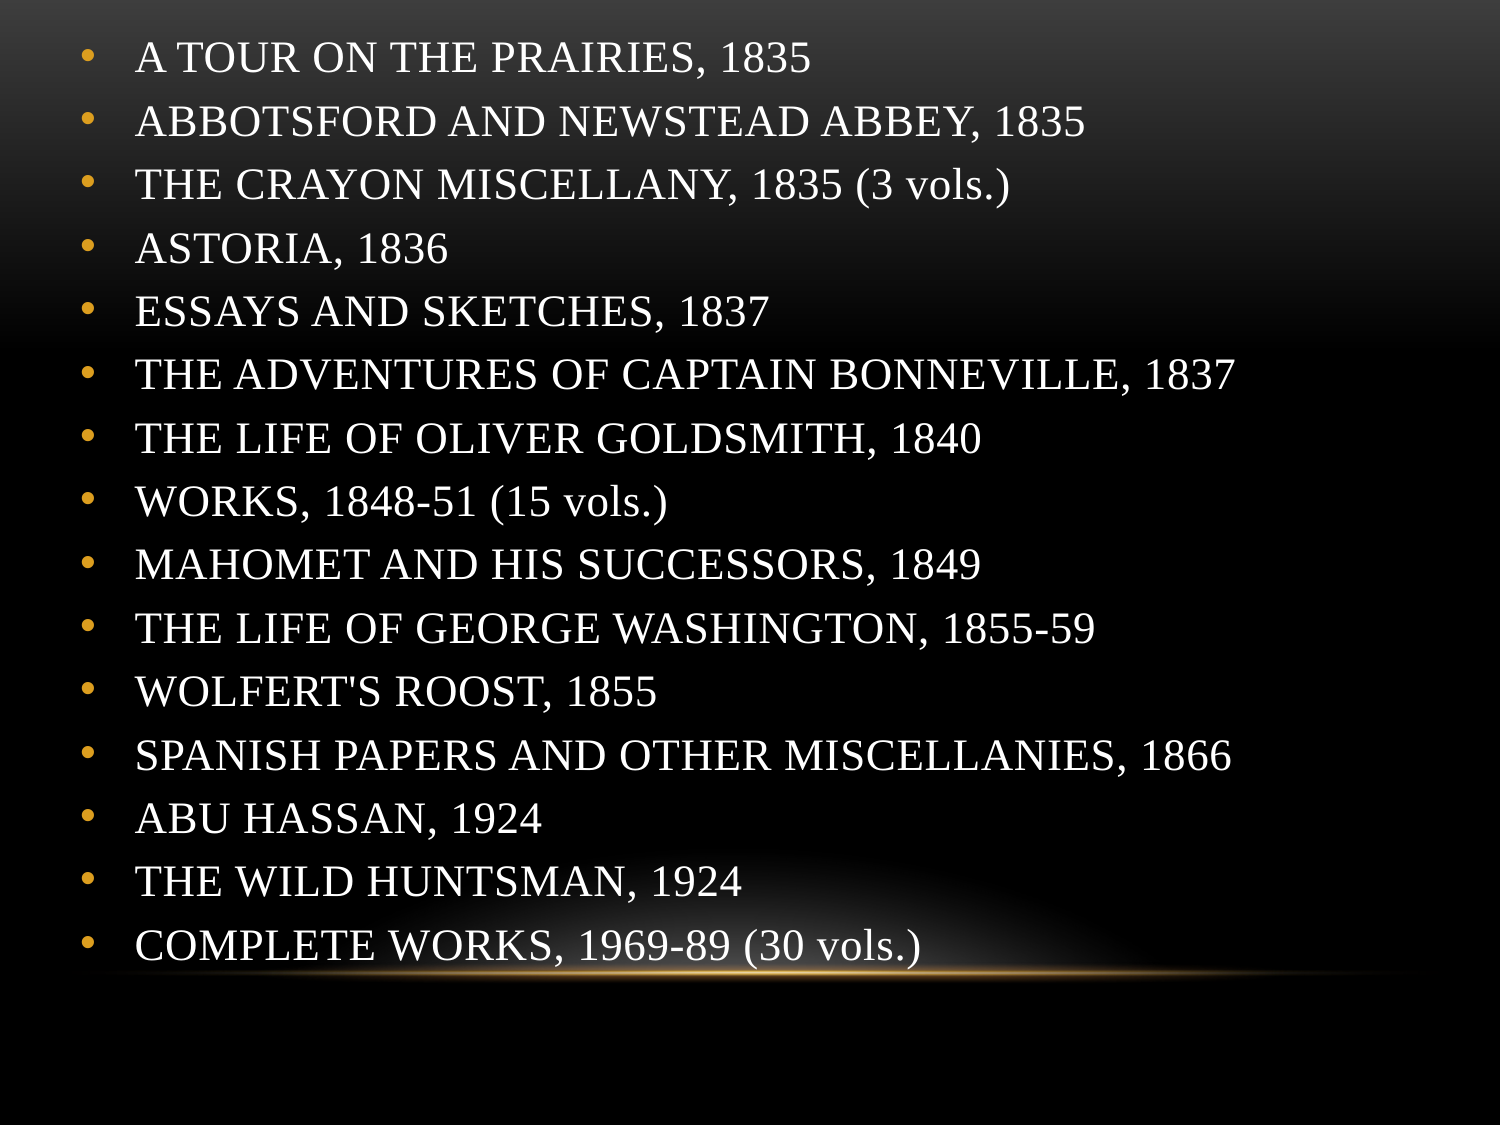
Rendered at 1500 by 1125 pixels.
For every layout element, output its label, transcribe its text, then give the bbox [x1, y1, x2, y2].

list A TOUR ON THE PRAIRIES, 1835 ABBOTSFORD AND NEWSTEAD ABBEY, 1835 THE CRAYON MISCELLANY, 1835 (3 vols.) ASTORIA, 1836 ESSAYS AND SKETCHES, 1837 THE ADVENTURES OF CAPTAIN BONNEVILLE, 1837 THE LIFE OF OLIVER GOLDSMITH, 1840 WORKS, 1848-51 (15 vols.) MAHOMET AND HIS SUCCESSORS, 1849 THE LIFE OF GEORGE WASHINGTON, 1855-59 WOLFERT'S ROOST, 1855 SPANISH PAPERS AND OTHER MISCELLANIES, 1866 ABU HASSAN, 1924 THE WILD HUNTSMAN, 1924 COMPLETE WORKS, 1969-89 (30 vols.) [64, 30, 1440, 981]
picture [0, 0, 1500, 1125]
